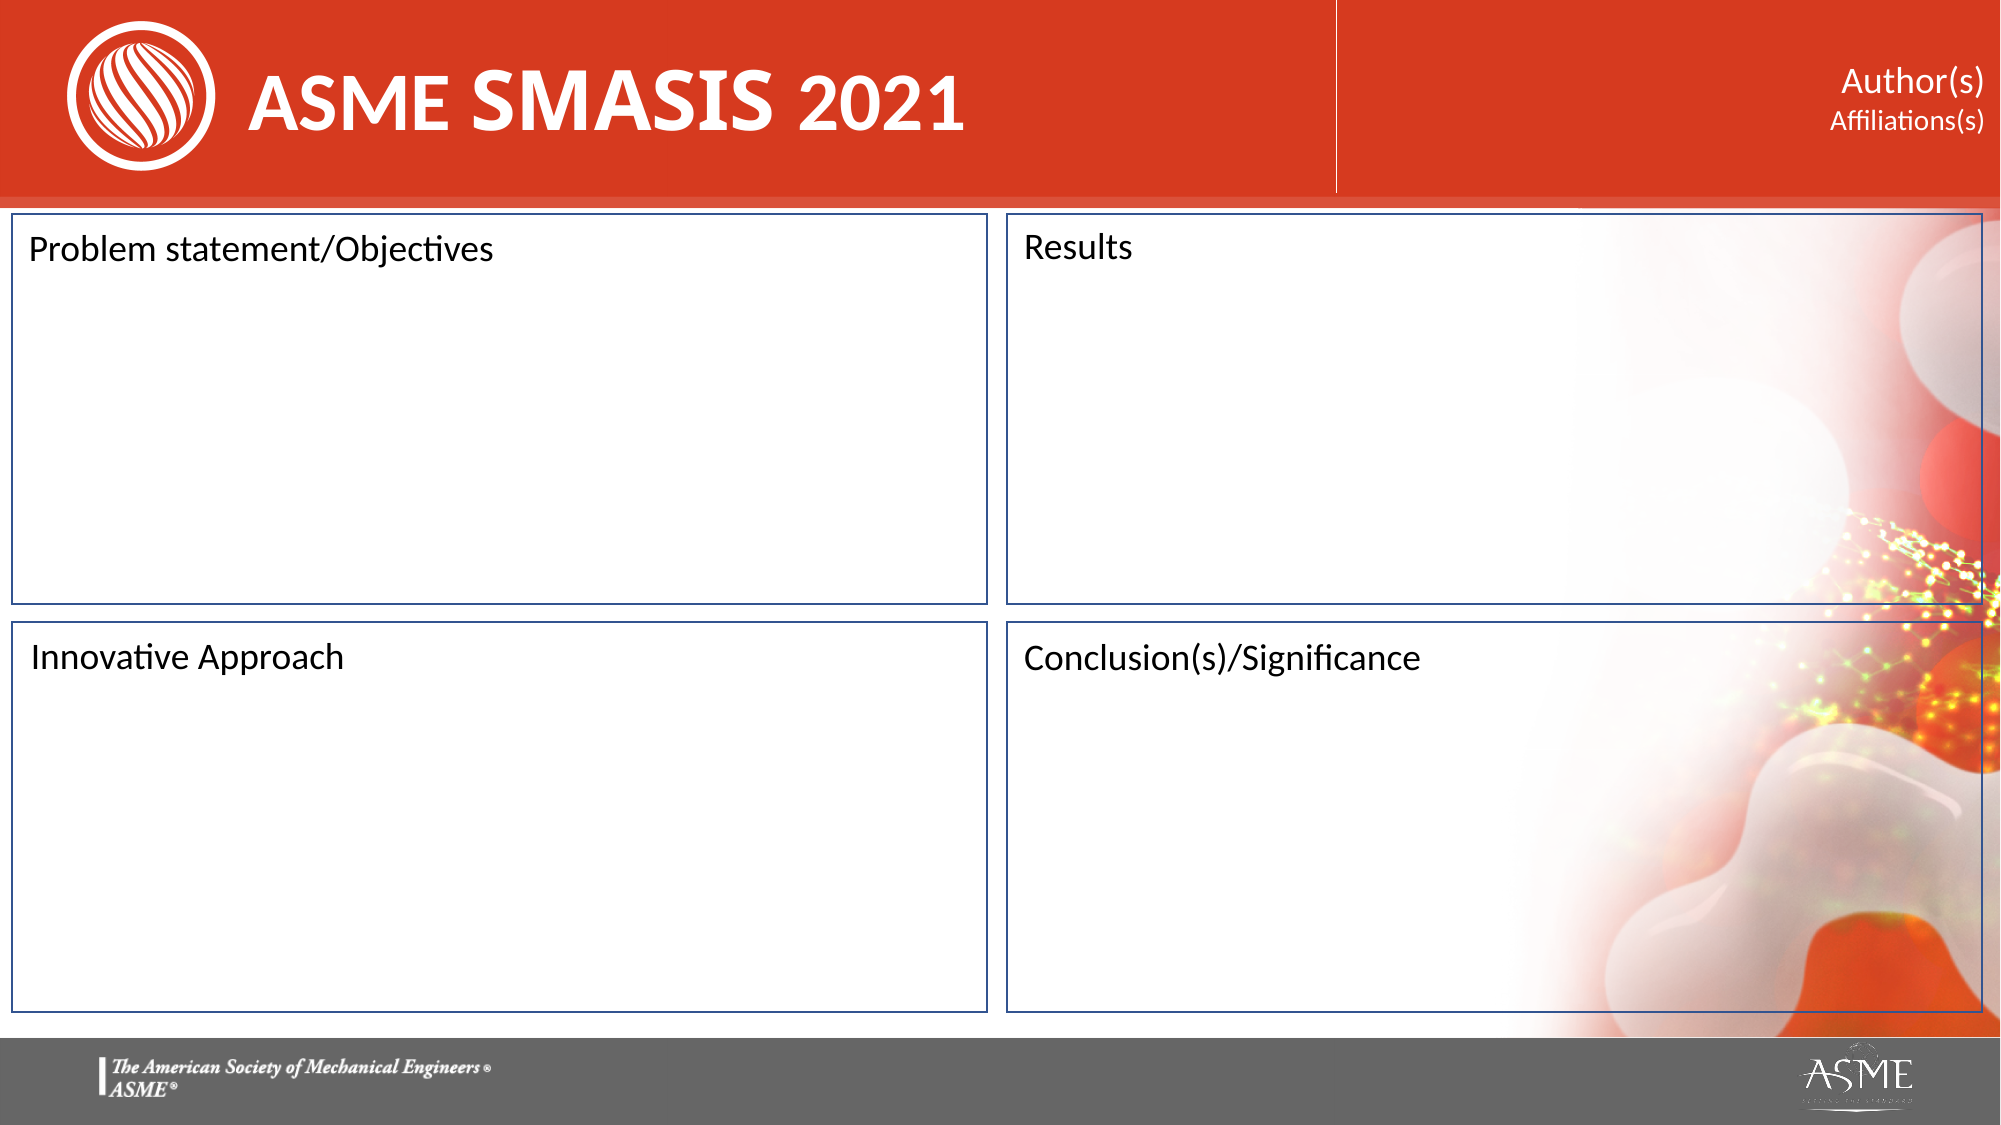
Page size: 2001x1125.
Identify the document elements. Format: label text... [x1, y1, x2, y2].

text_box [1006, 621, 1983, 1013]
text_box [11, 213, 988, 605]
text_box [11, 621, 988, 1013]
text_box Author(s) Affiliations(s) [1337, 0, 2000, 193]
picture [0, 0, 2001, 1125]
text_box [1006, 213, 1983, 605]
